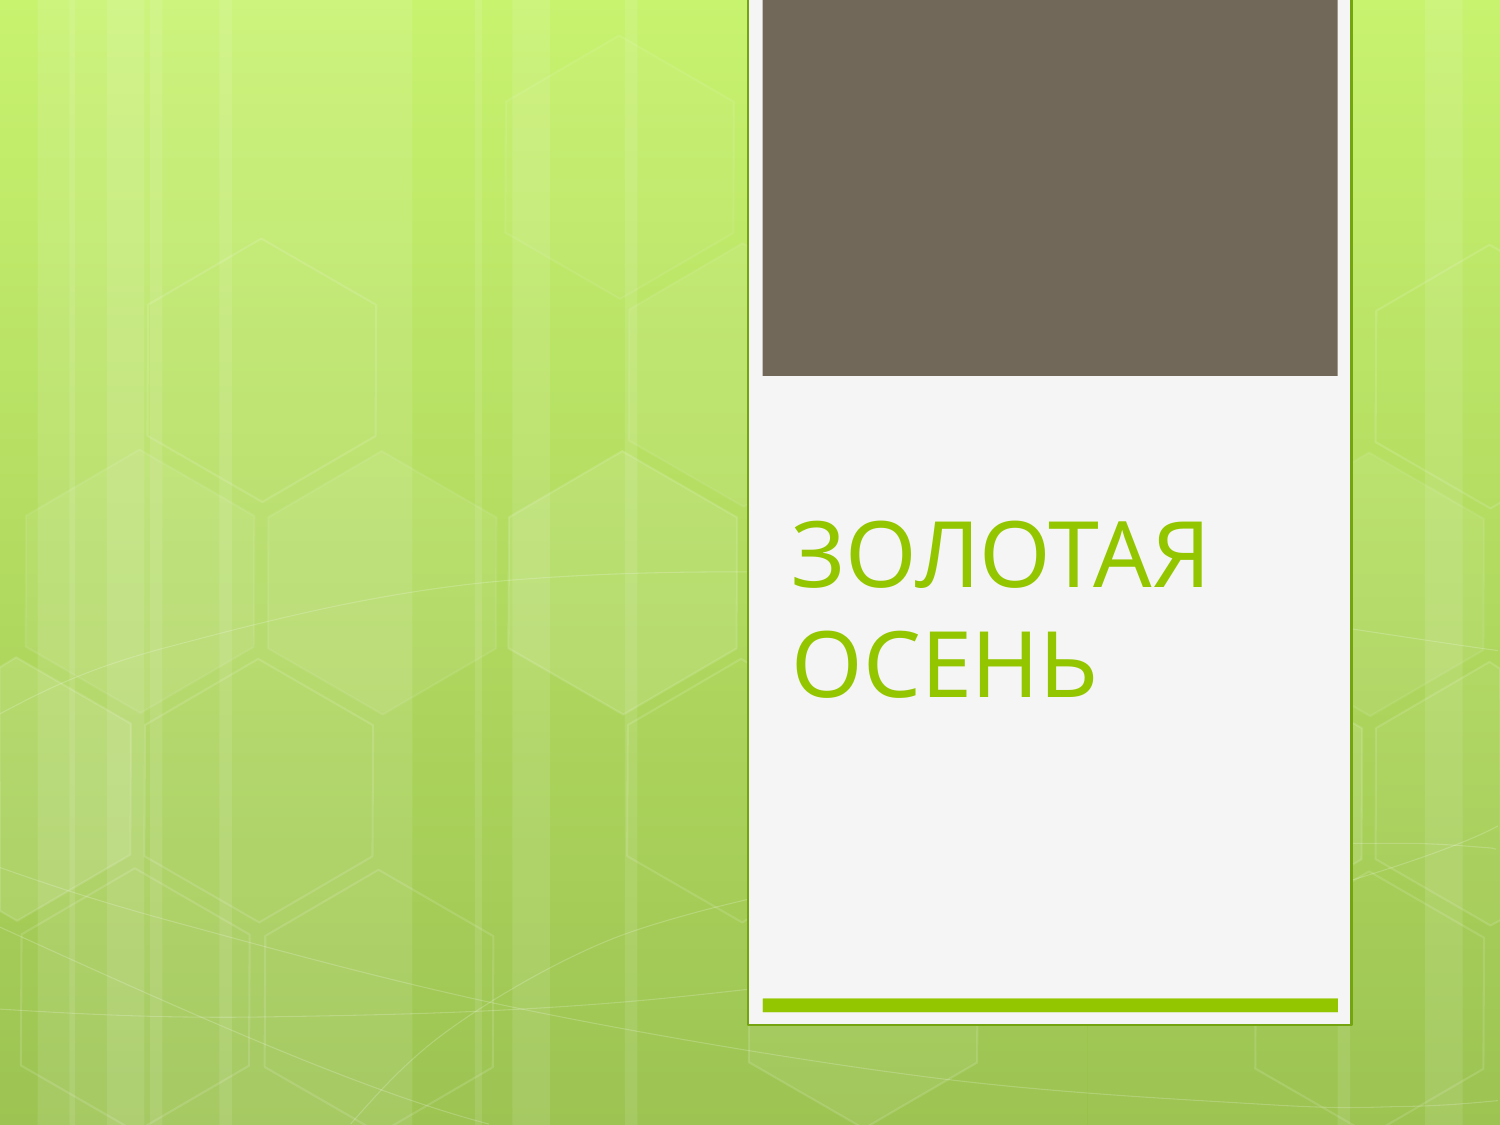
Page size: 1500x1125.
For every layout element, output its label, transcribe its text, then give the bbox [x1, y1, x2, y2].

title ЗОЛОТАЯ ОСЕНЬ [776, 444, 1320, 724]
